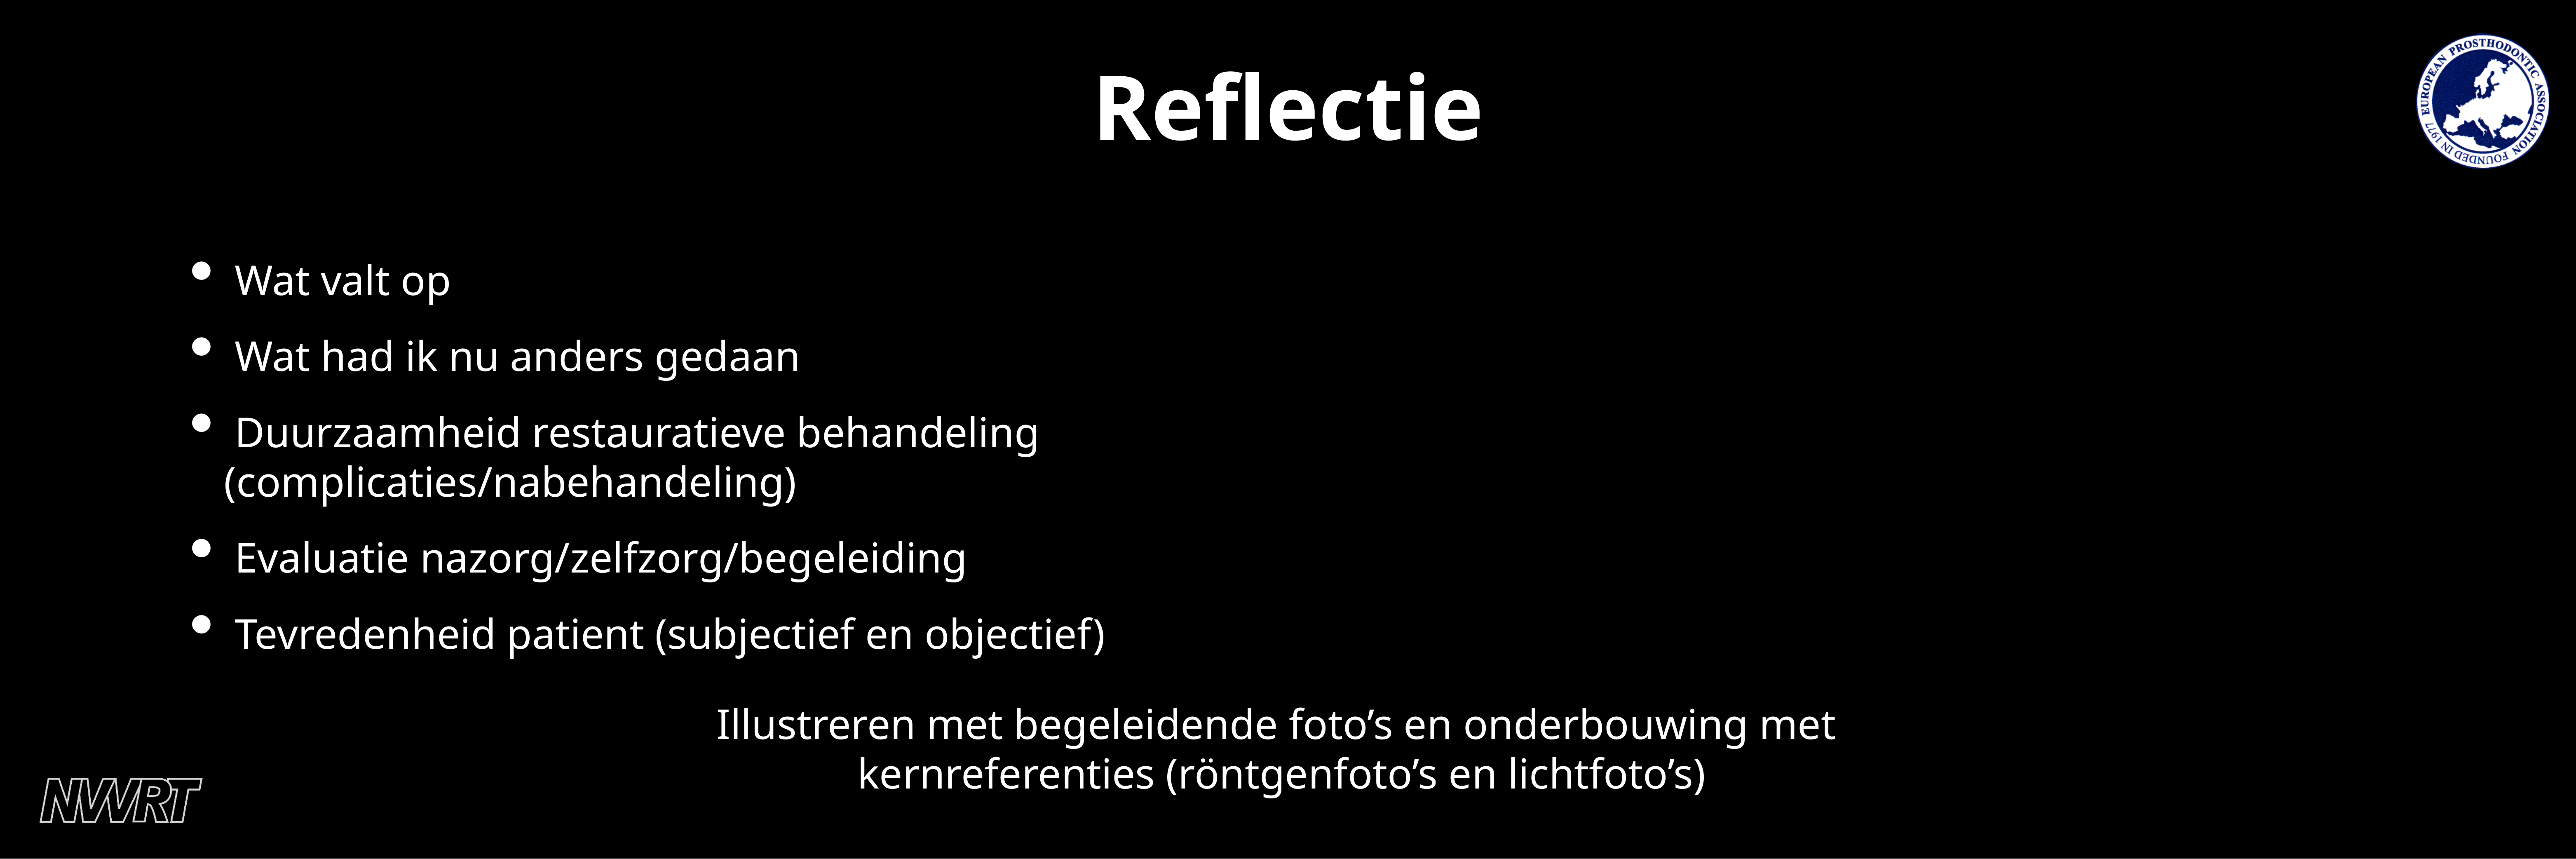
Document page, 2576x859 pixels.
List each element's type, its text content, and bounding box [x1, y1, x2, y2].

list Wat valt op Wat had ik nu anders gedaan Duurzaamheid restauratieve behandeling (complicaties/nabehandeling) Evaluatie nazorg/zelfzorg/begeleiding Tevredenheid patient (subjectief en objectief) [165, 204, 1455, 708]
picture [2416, 33, 2550, 169]
picture [39, 775, 203, 827]
title Reflectie [674, 0, 1902, 212]
text_box Illustreren met begeleidende foto’s en onderbouwing met kernreferenties (röntgenfoto’s en lichtfoto’s) [713, 695, 1851, 800]
